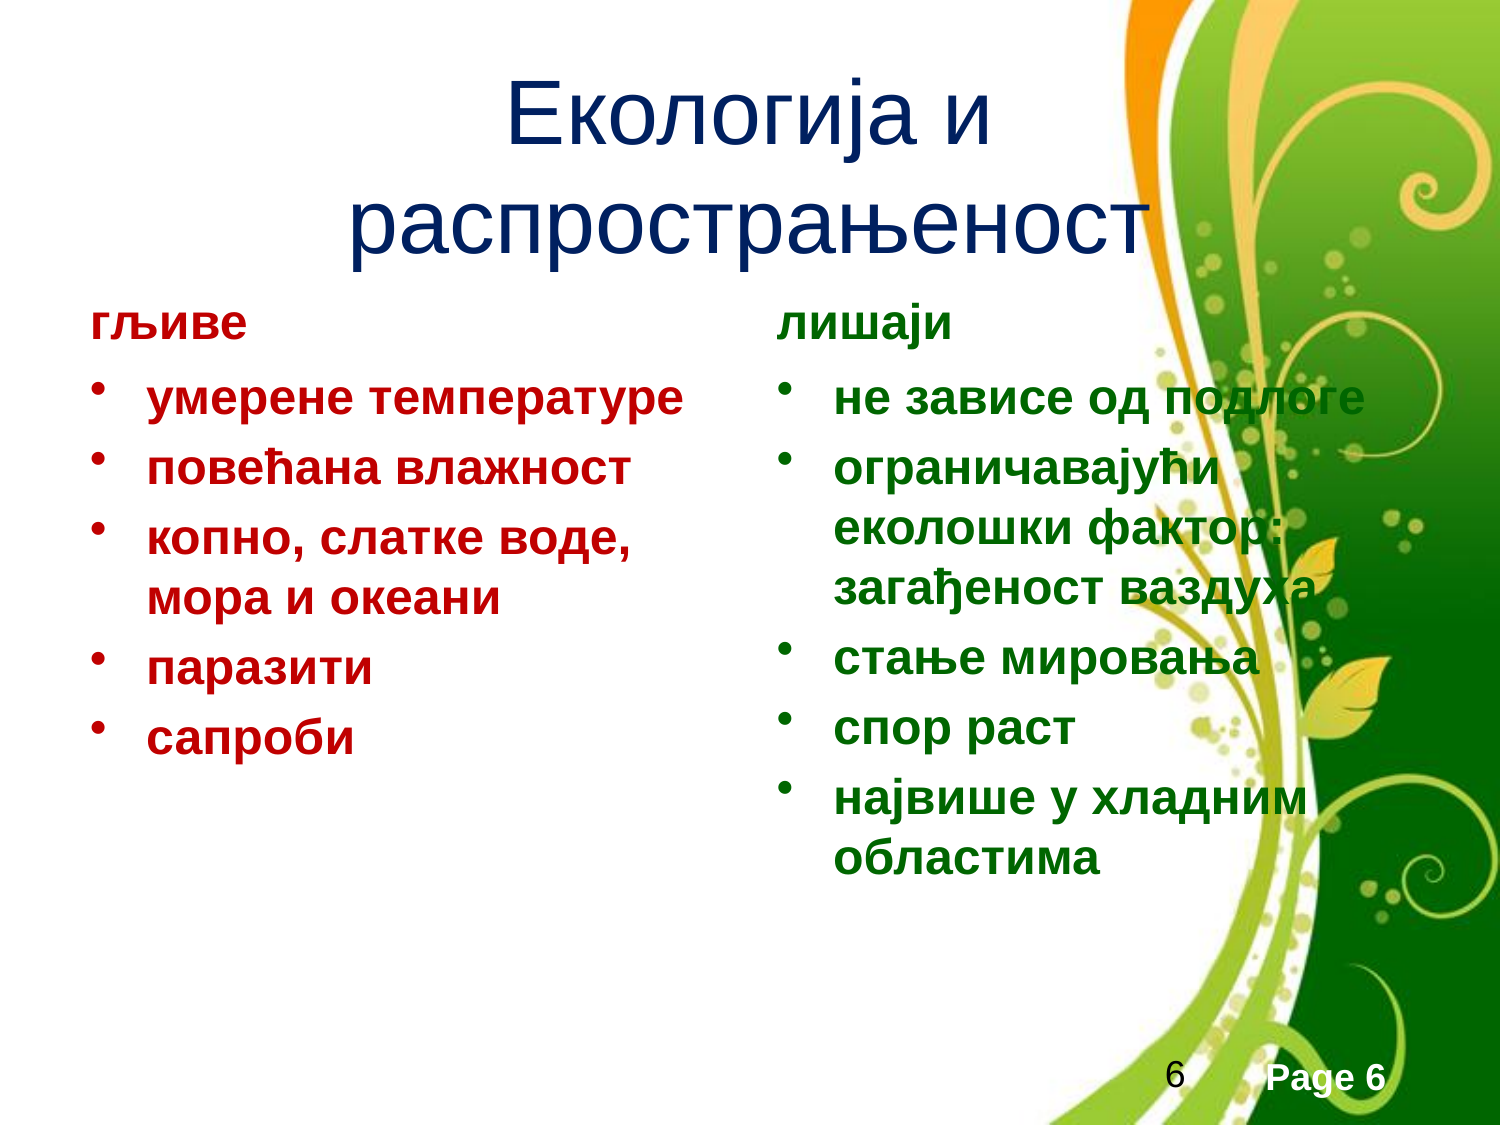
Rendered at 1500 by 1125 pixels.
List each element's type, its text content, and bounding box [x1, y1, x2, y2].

list умерене температуре повећана влажност копно, слатке воде, мора и океани паразити сапроби [75, 356, 738, 1005]
list лишаји [761, 251, 1425, 356]
picture [0, 0, 1500, 1125]
list гљиве [75, 251, 738, 356]
title Екологија и распрострањеност [75, 45, 1425, 233]
list не зависе од подлоге ограничавајући еколошки фактор: загађеност ваздуха стање мировања спор раст највише у хладним областима [761, 356, 1425, 1005]
slide_number 6 [1149, 1042, 1500, 1103]
